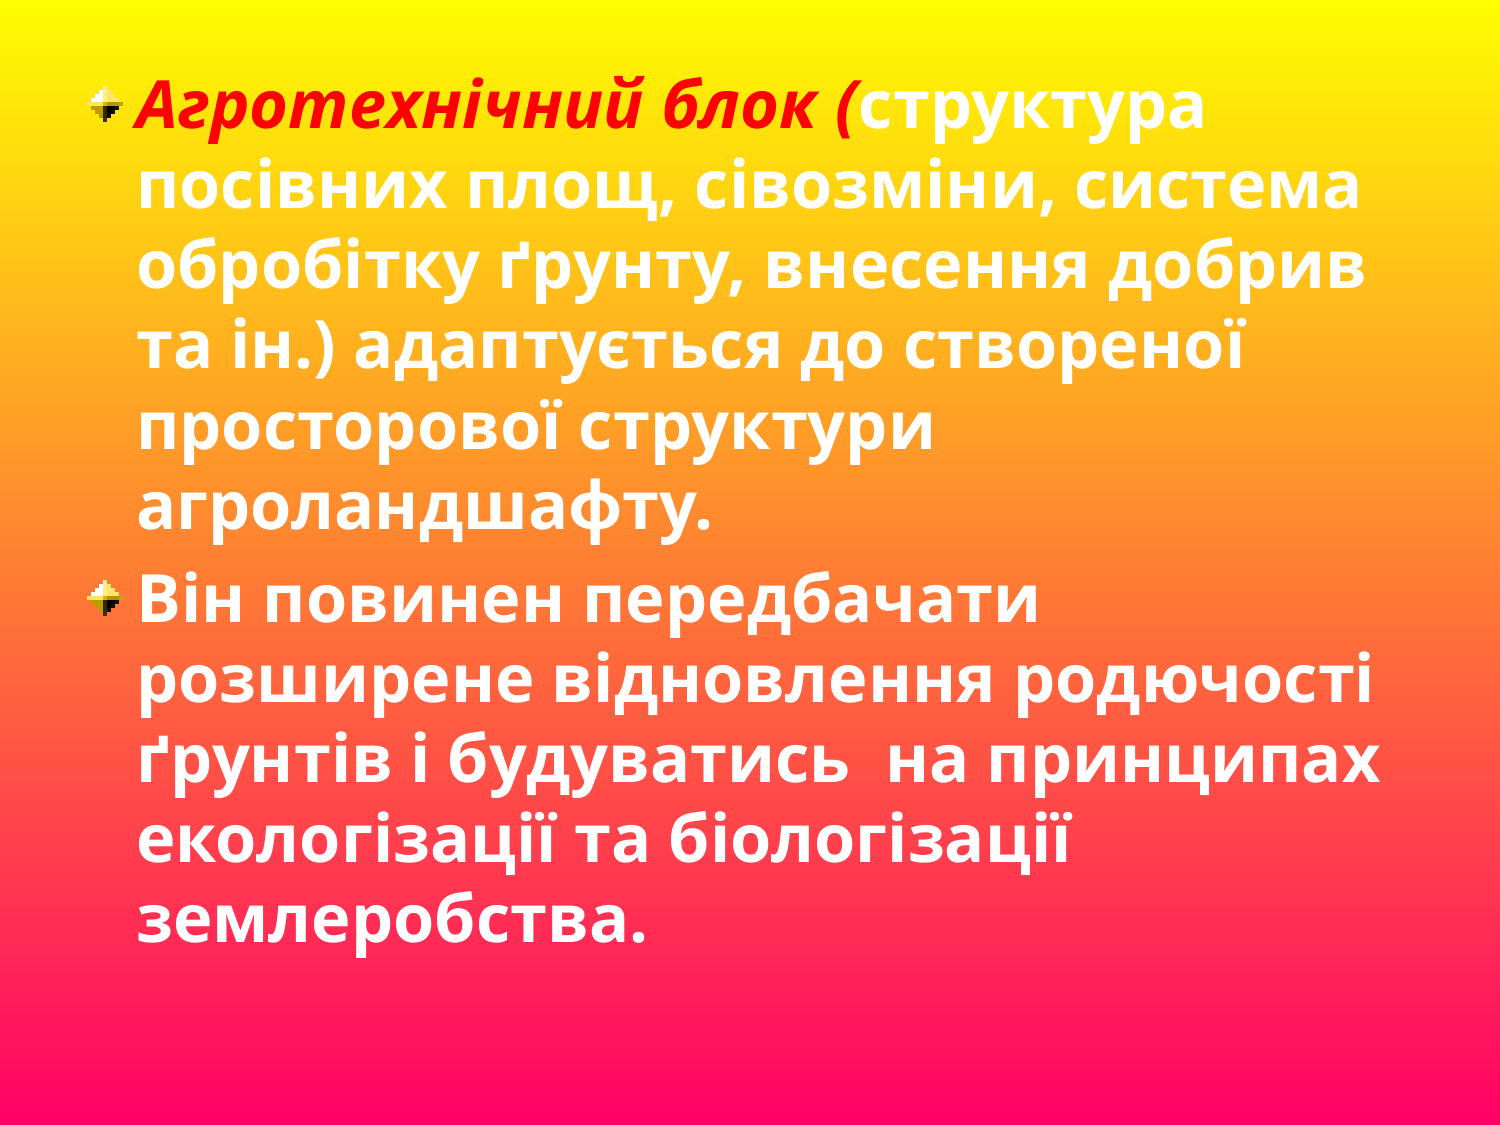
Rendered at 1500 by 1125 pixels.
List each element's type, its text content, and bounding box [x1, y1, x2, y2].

picture [79, 572, 127, 620]
picture [79, 78, 127, 126]
list Агротехнічний блок (структура посівних площ, сівозміни, система обробітку ґрунту, внесення добрив та ін.) адаптується до створеної просторової структури агроландшафту. Він повинен передбачати розширене відновлення родючості ґрунтів і будуватись на принципах екологізації та біологізації землеробства. [64, 54, 1425, 1059]
